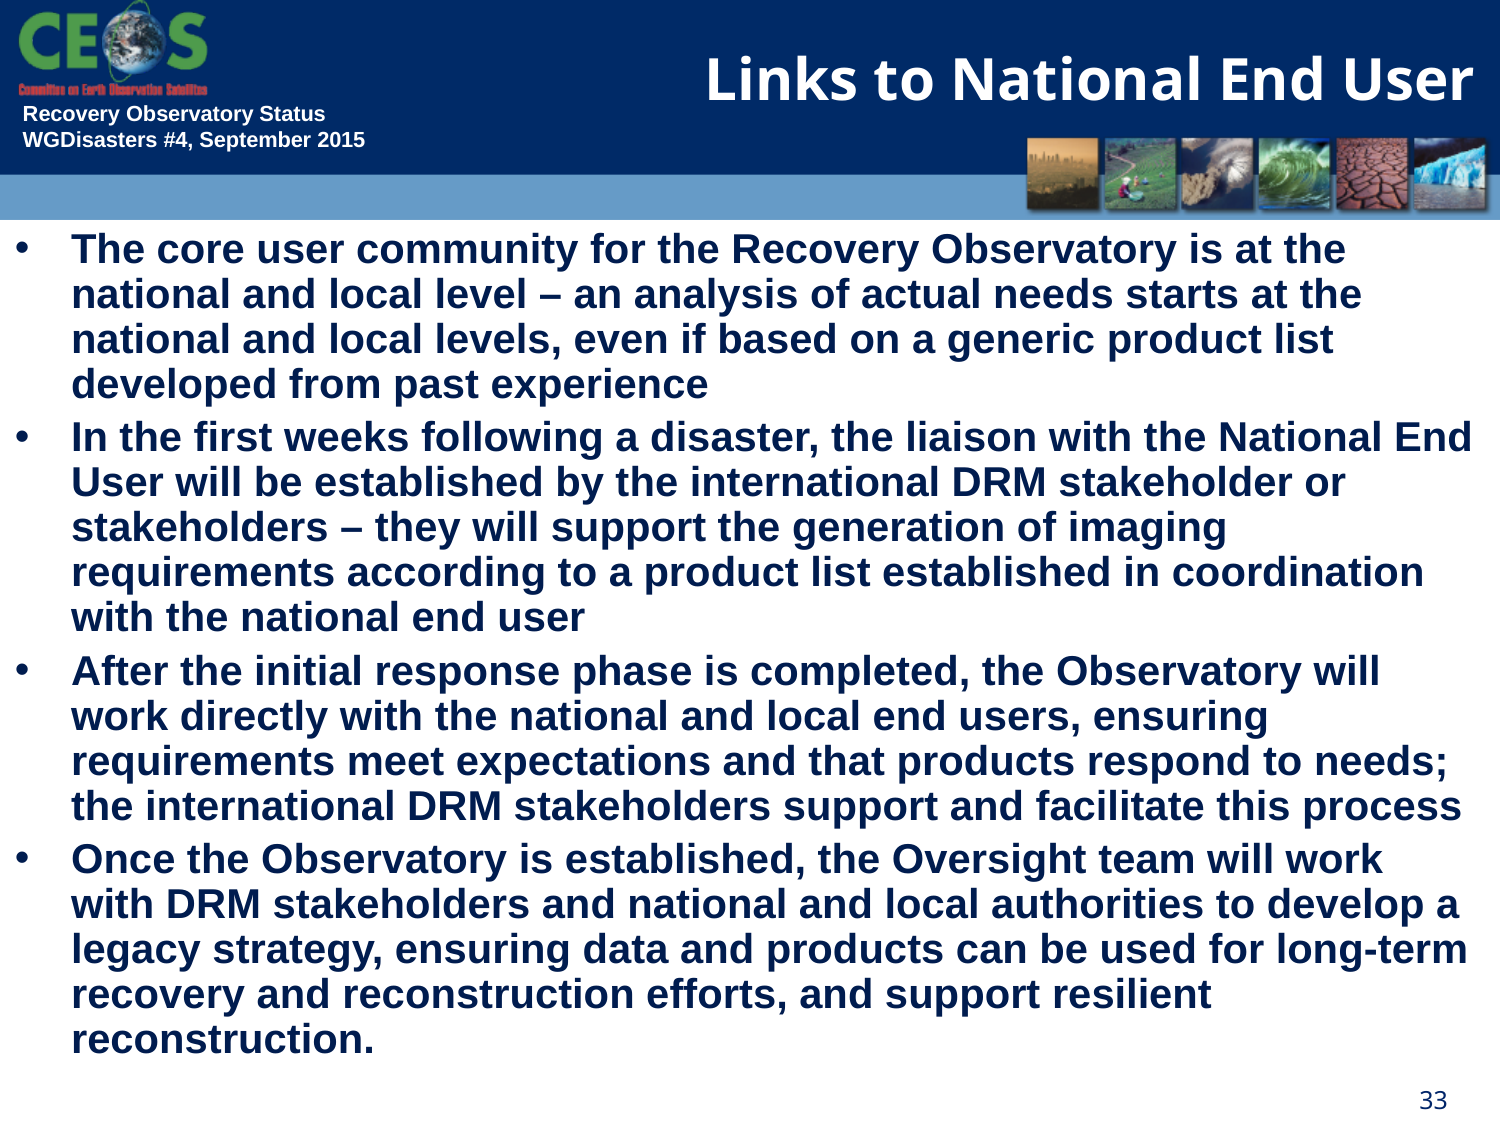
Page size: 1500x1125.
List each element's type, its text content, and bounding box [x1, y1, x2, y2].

text_box Links to National End User [249, 16, 1491, 138]
text_box The core user community for the Recovery Observatory is at the national and local level – an analysis of actual needs starts at the national and local levels, even if based on a generic product list developed from past experience In the first weeks following a disaster, the liaison with the National End User will be established by the international DRM stakeholder or stakeholders – they will support the generation of imaging requirements according to a product list established in coordination with the national end user After the initial response phase is completed, the Observatory will work directly with the national and local end users, ensuring requirements meet expectations and that products respond to needs; the international DRM stakeholders support and facilitate this process Once the Observatory is established, the Oversight team will work with DRM stakeholders and national and local authorities to develop a legacy strategy, ensuring data and products can be used for long-term recovery and reconstruction efforts, and support resilient reconstruction. [0, 220, 1491, 1124]
picture [0, 0, 1500, 220]
